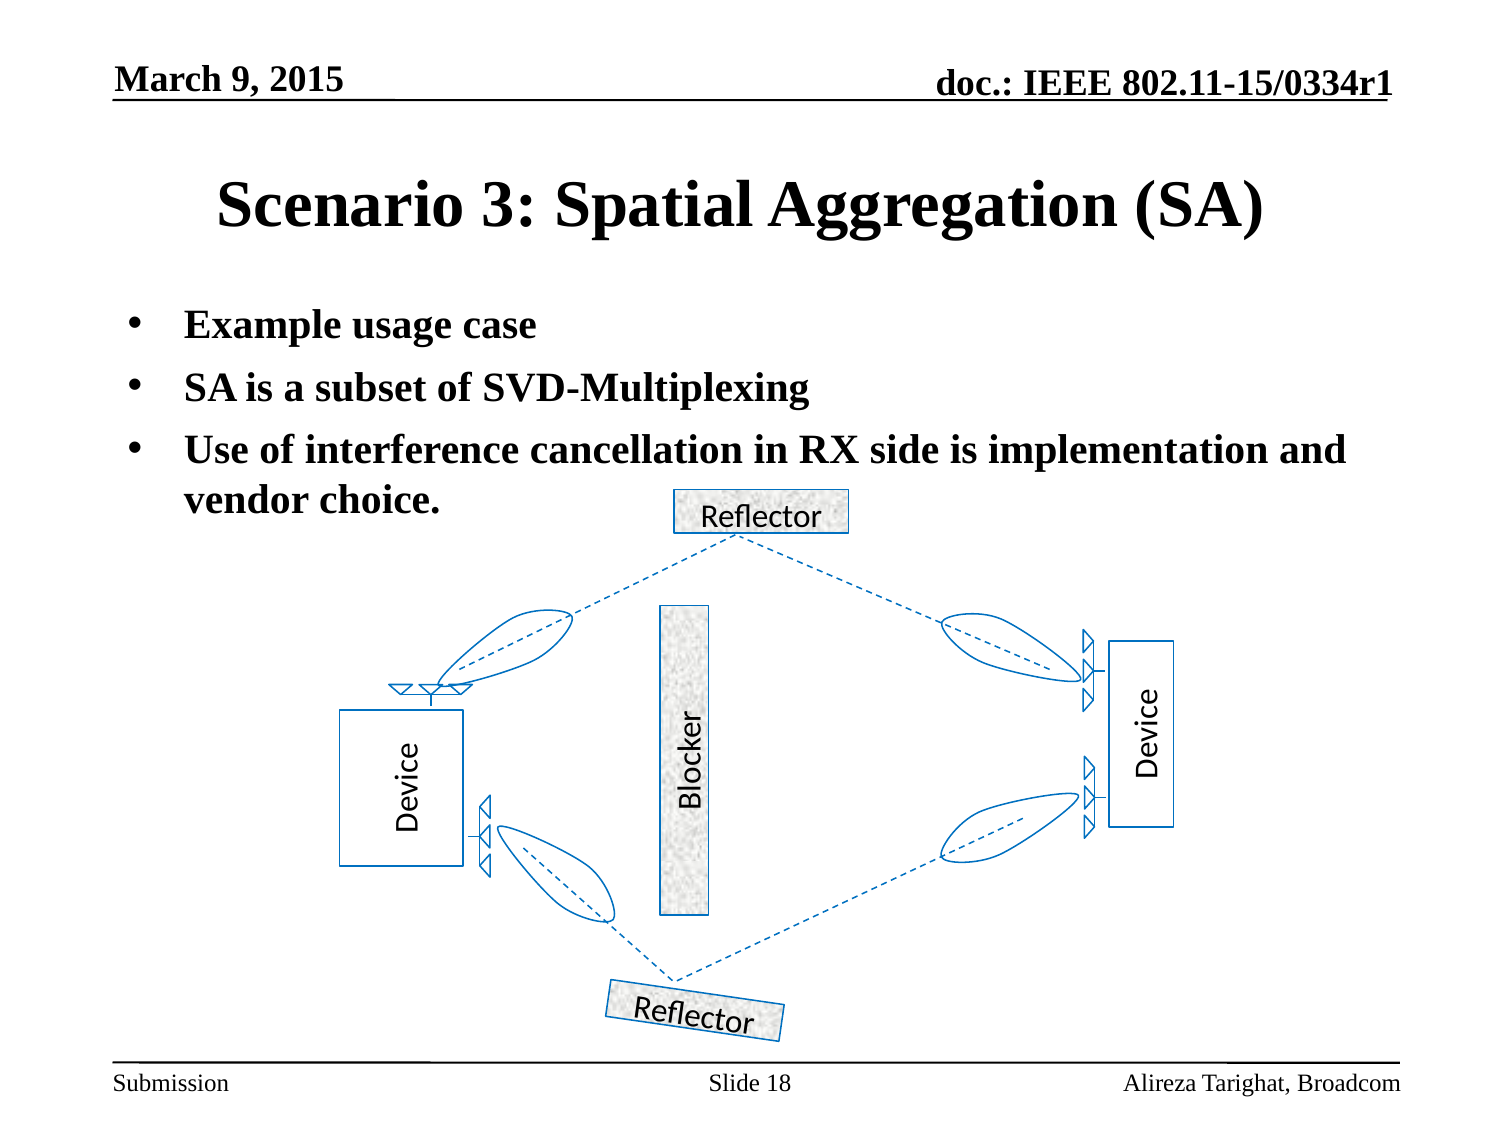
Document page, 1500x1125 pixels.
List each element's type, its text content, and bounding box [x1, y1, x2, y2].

title Scenario 3: Spatial Aggregation (SA) [112, 112, 1388, 288]
slide_number Slide 18 [690, 1061, 810, 1107]
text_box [339, 489, 1174, 1030]
picture [734, 1030, 779, 1040]
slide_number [114, 54, 423, 100]
list Example usage case SA is a subset of SVD-Multiplexing Use of interference cancellation in RX side is implementation and vendor choice. [112, 289, 1388, 965]
footer Alireza Tarighat, Broadcom [878, 1061, 1402, 1093]
